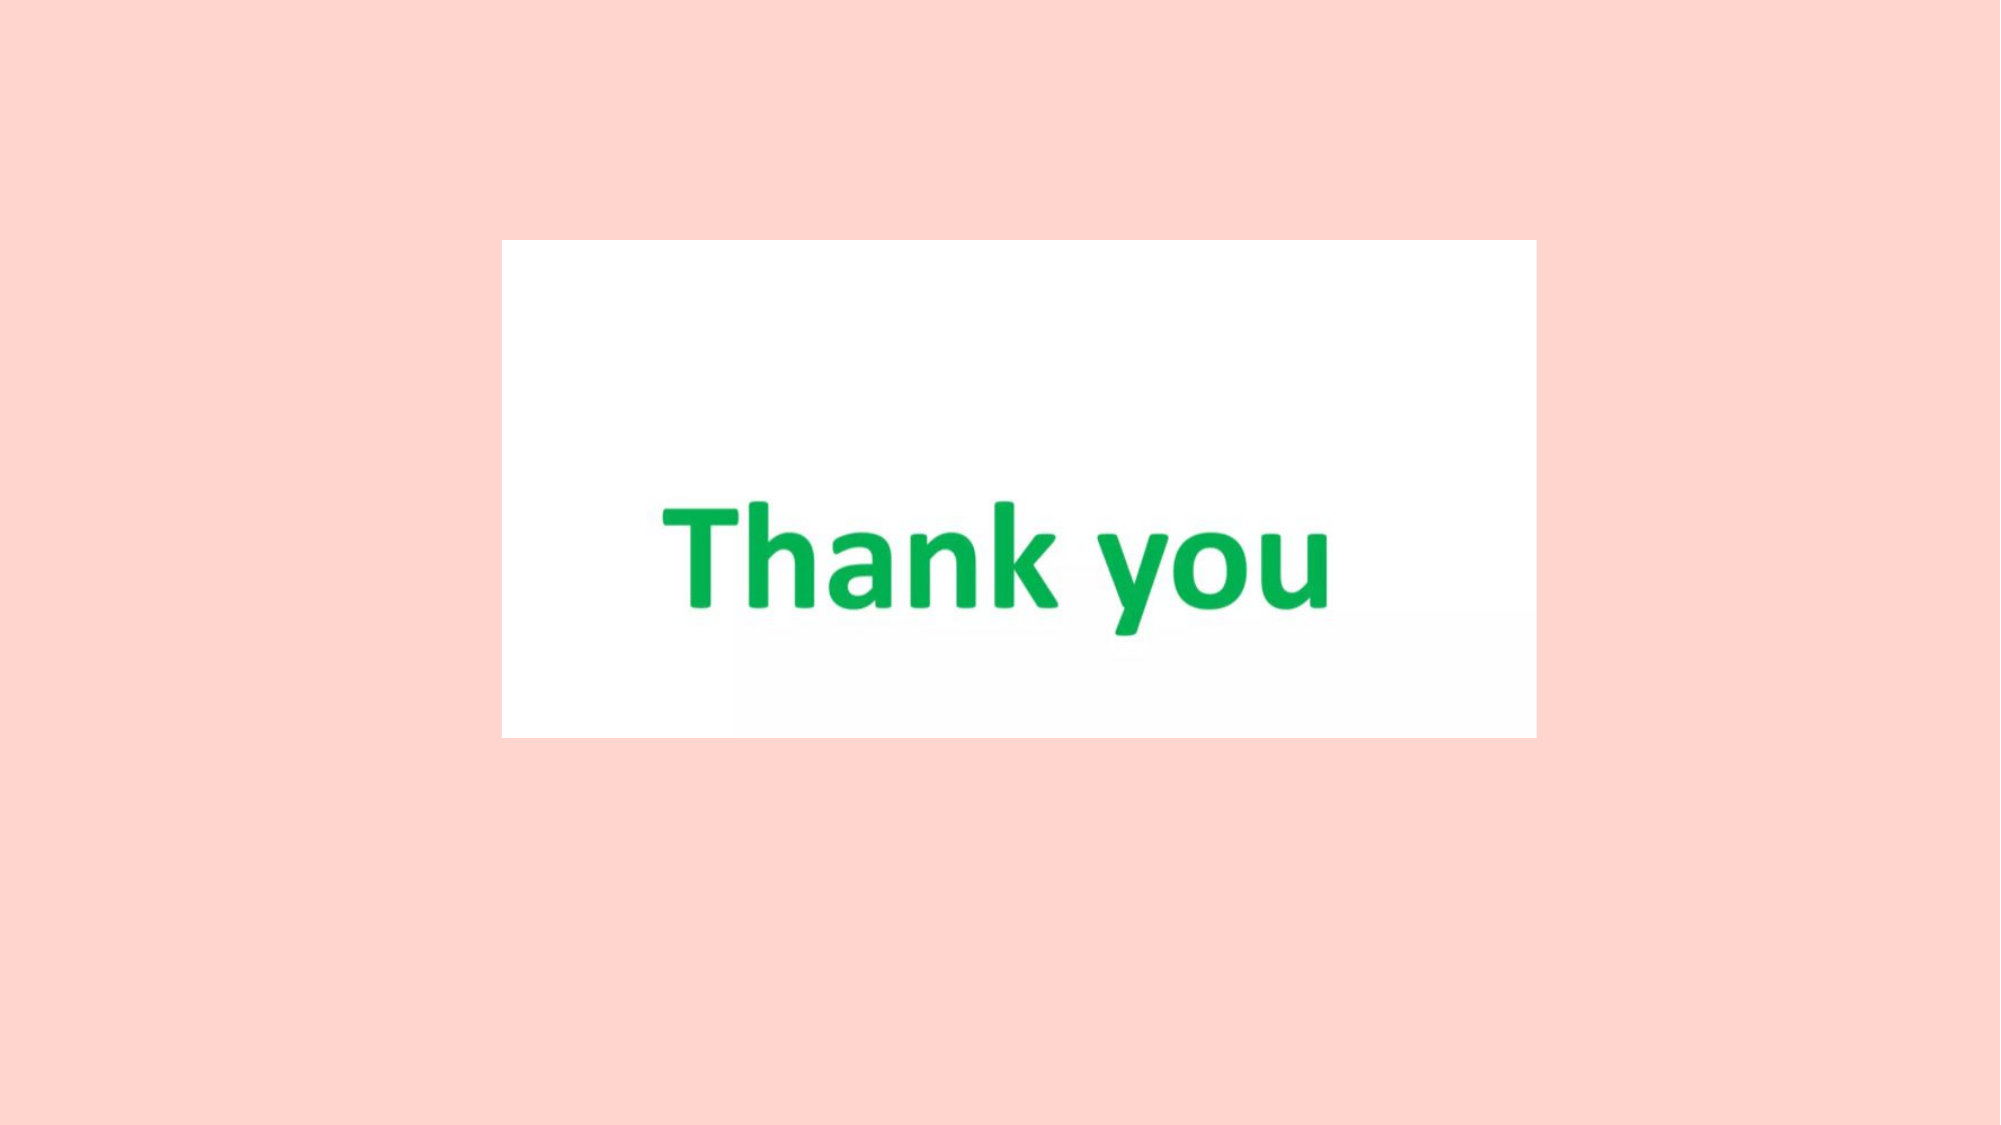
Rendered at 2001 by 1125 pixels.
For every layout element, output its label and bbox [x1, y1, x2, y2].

picture [501, 240, 1537, 738]
